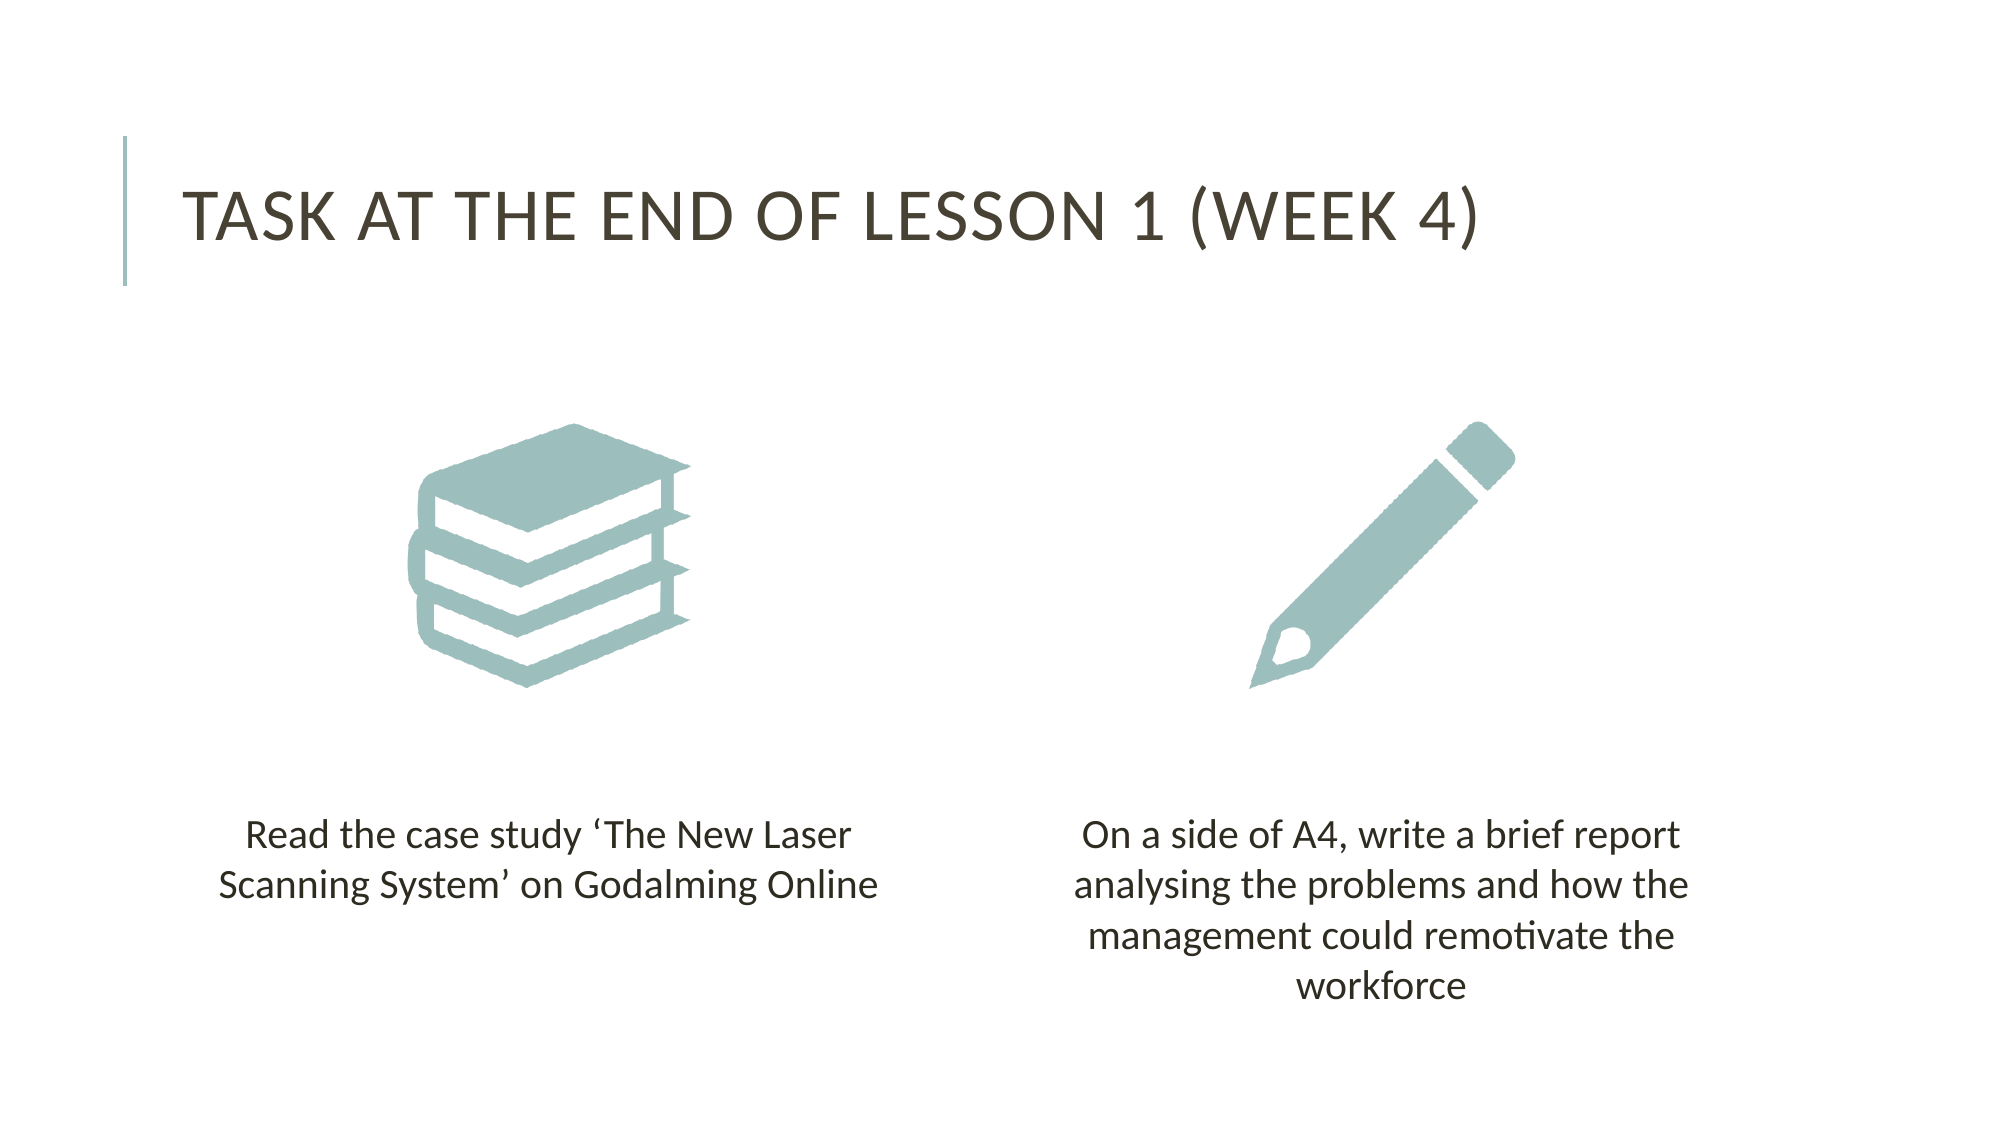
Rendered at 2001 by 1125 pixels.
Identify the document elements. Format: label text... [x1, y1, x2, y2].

title Task at the end of Lesson 1 (WEEK 4) [168, 96, 1763, 342]
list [167, 374, 1763, 1036]
